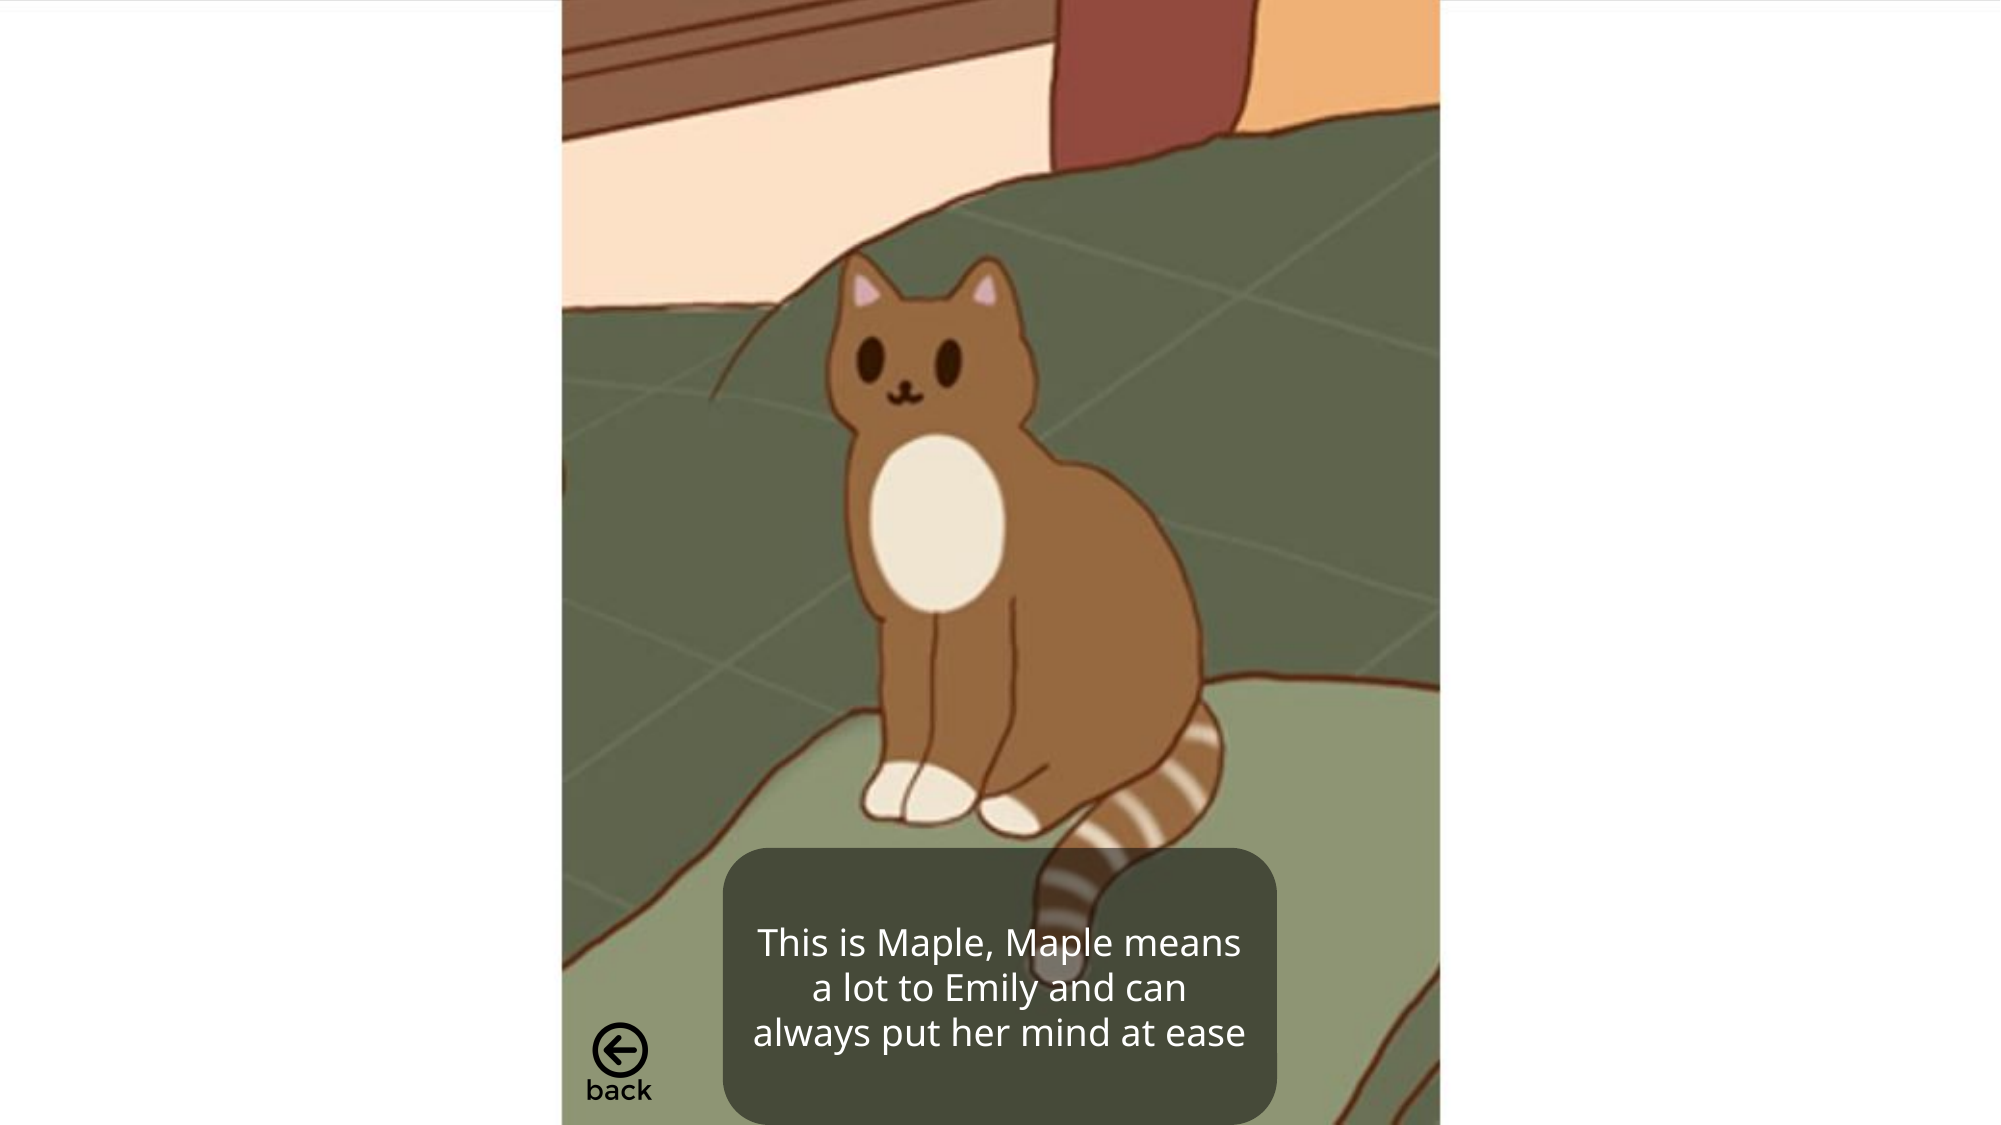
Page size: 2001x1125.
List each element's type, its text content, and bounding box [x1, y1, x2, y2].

text_box This is Maple, Maple means a lot to Emily and can always put her mind at ease [722, 847, 1278, 1125]
picture [0, 0, 2001, 1125]
